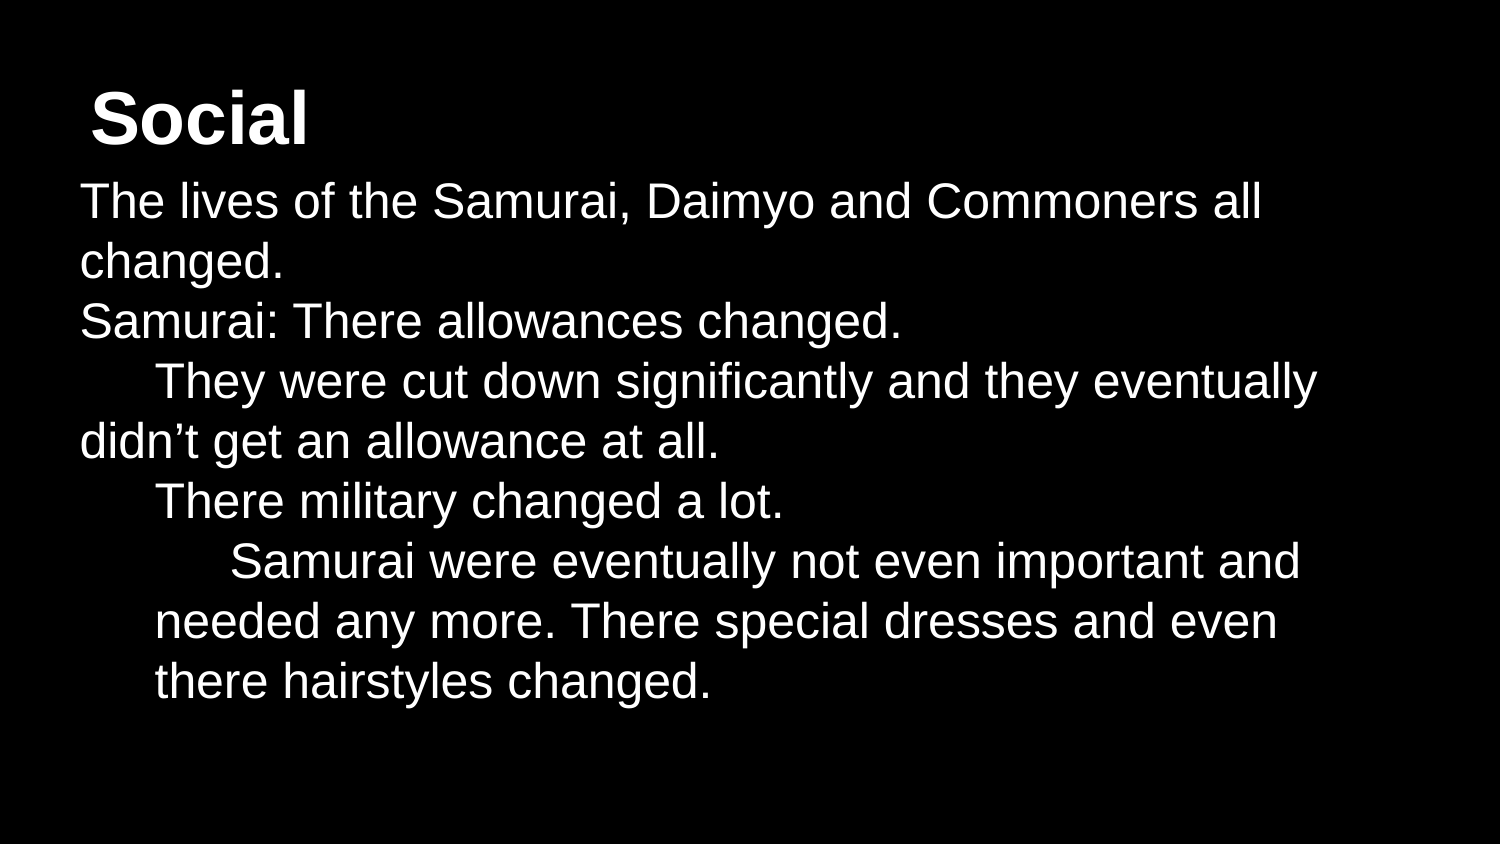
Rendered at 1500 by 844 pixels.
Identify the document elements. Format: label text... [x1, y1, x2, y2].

title Social [75, 33, 1425, 175]
list The lives of the Samurai, Daimyo and Commoners all changed. Samurai: There allowances changed. They were cut down significantly and they eventually didn’t get an allowance at all. There military changed a lot. Samurai were eventually not even important and needed any more. There special dresses and even there hairstyles changed. [64, 153, 1415, 765]
